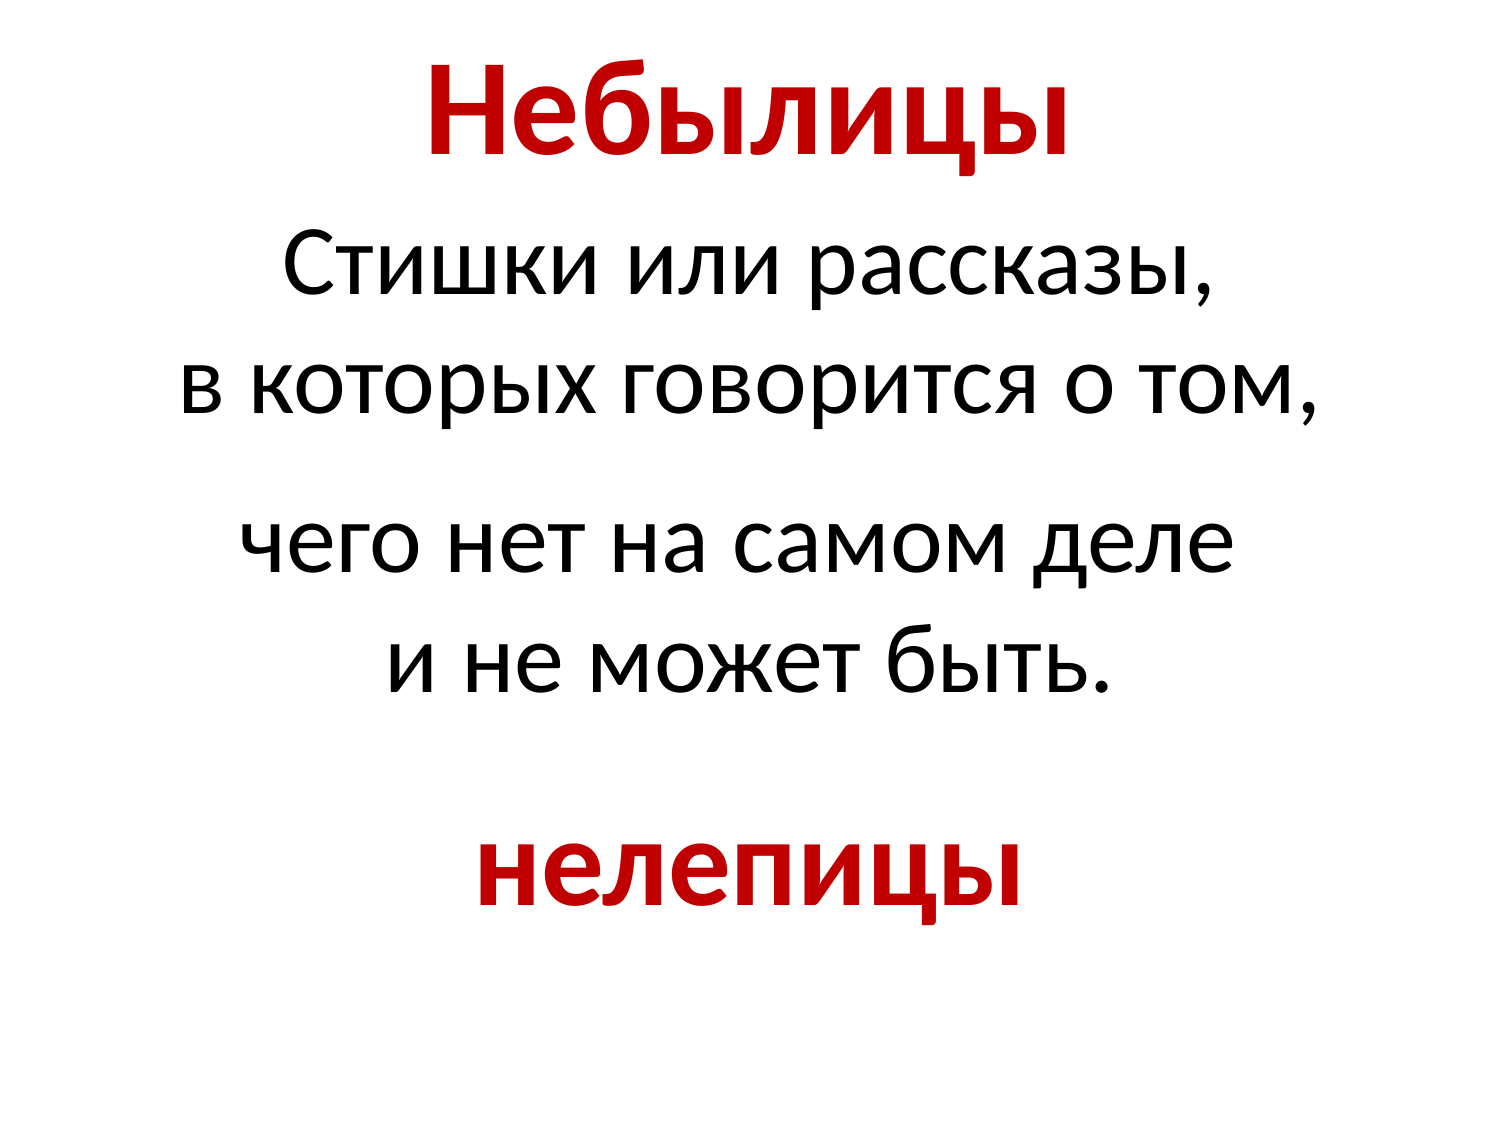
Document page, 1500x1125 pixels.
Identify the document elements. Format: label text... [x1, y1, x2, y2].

text_box Небылицы [409, 9, 1091, 186]
text_box Стишки или рассказы, в которых говорится о том, [0, 186, 1500, 442]
text_box нелепицы [458, 773, 1042, 939]
text_box чего нет на самом деле и не может быть. [224, 465, 1276, 721]
